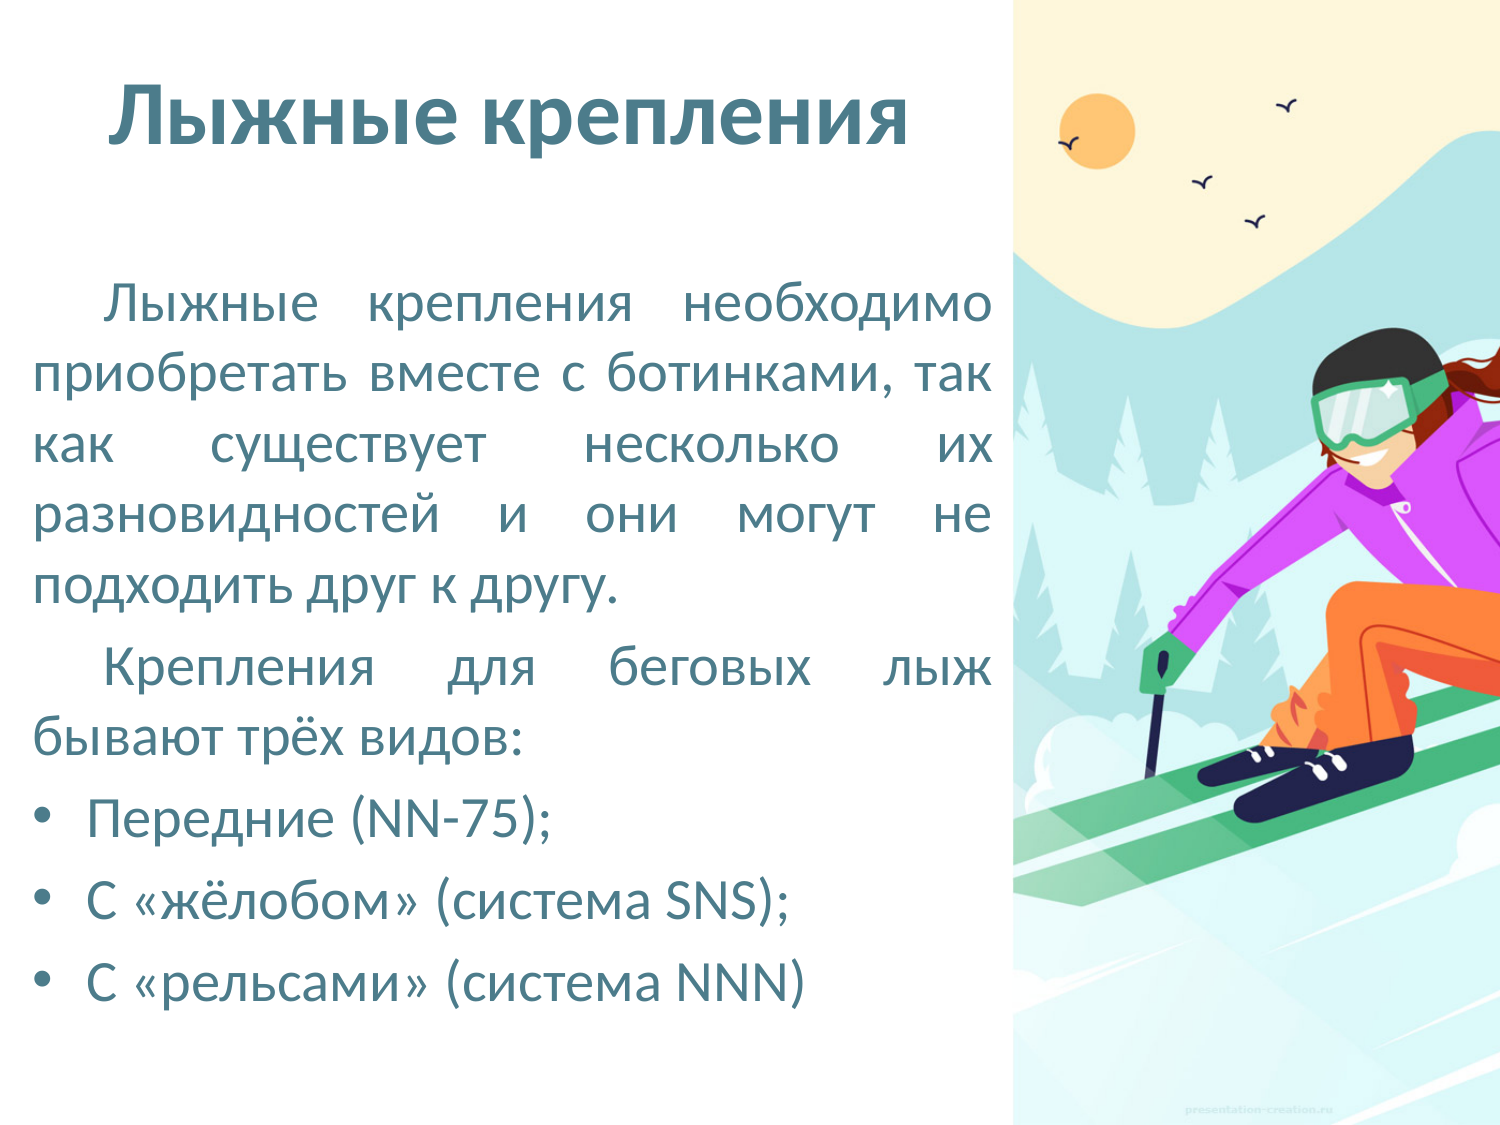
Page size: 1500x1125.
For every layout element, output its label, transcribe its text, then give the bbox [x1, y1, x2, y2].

list Лыжные крепления необходимо приобретать вместе с ботинками, так как существует несколько их разновидностей и они могут не подходить друг к другу. Крепления для беговых лыж бывают трёх видов: Передние (NN-75); С «жёлобом» (система SNS); С «рельсами» (система NNN) [17, 255, 1010, 1024]
title Лыжные крепления [22, 7, 999, 209]
picture [0, 0, 1500, 1125]
